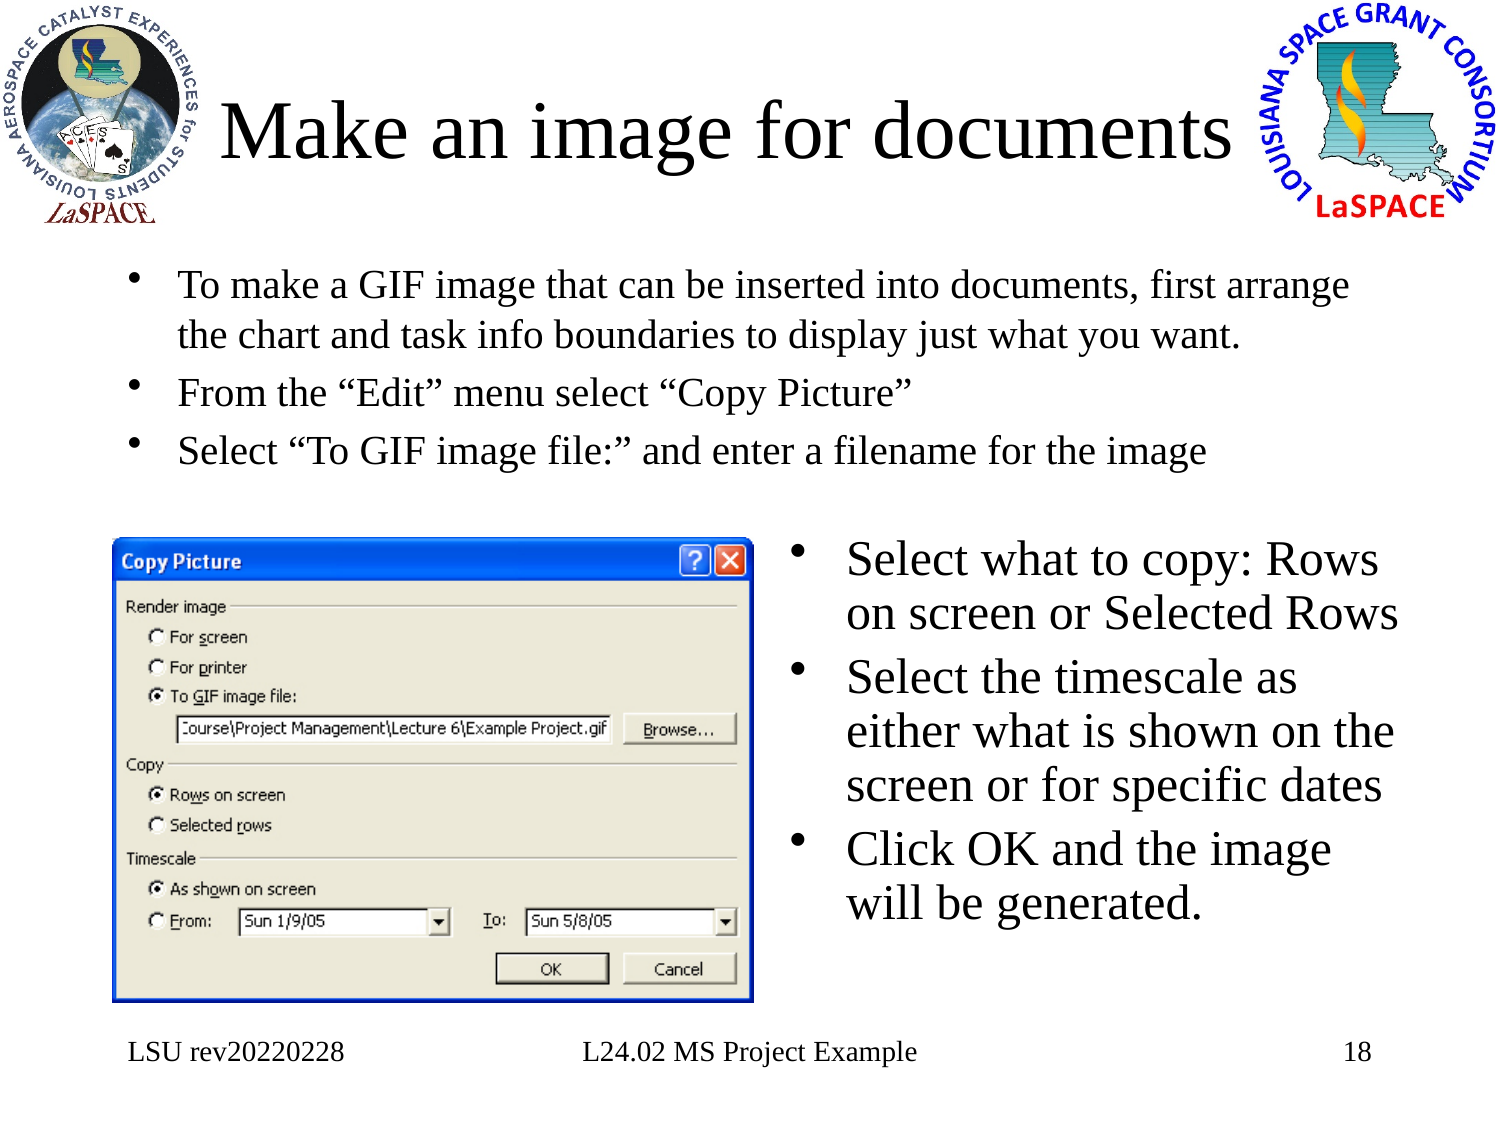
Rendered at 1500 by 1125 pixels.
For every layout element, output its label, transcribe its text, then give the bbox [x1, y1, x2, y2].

footer L24.02 MS Project Example [512, 1025, 988, 1100]
list To make a GIF image that can be inserted into documents, first arrange the chart and task info boundaries to display just what you want. From the “Edit” menu select “Copy Picture” Select “To GIF image file:” and enter a filename for the image [112, 249, 1388, 525]
picture [0, 0, 201, 225]
slide_number LSU rev20220228 [112, 1025, 425, 1100]
text_box Select what to copy: Rows on screen or Selected Rows Select the timescale as either what is shown on the screen or for specific dates Click OK and the image will be generated. [774, 524, 1438, 988]
title Make an image for documents [200, 24, 1255, 225]
slide_number 18 [1074, 1025, 1388, 1100]
picture [112, 537, 754, 1003]
picture [1254, 0, 1500, 225]
